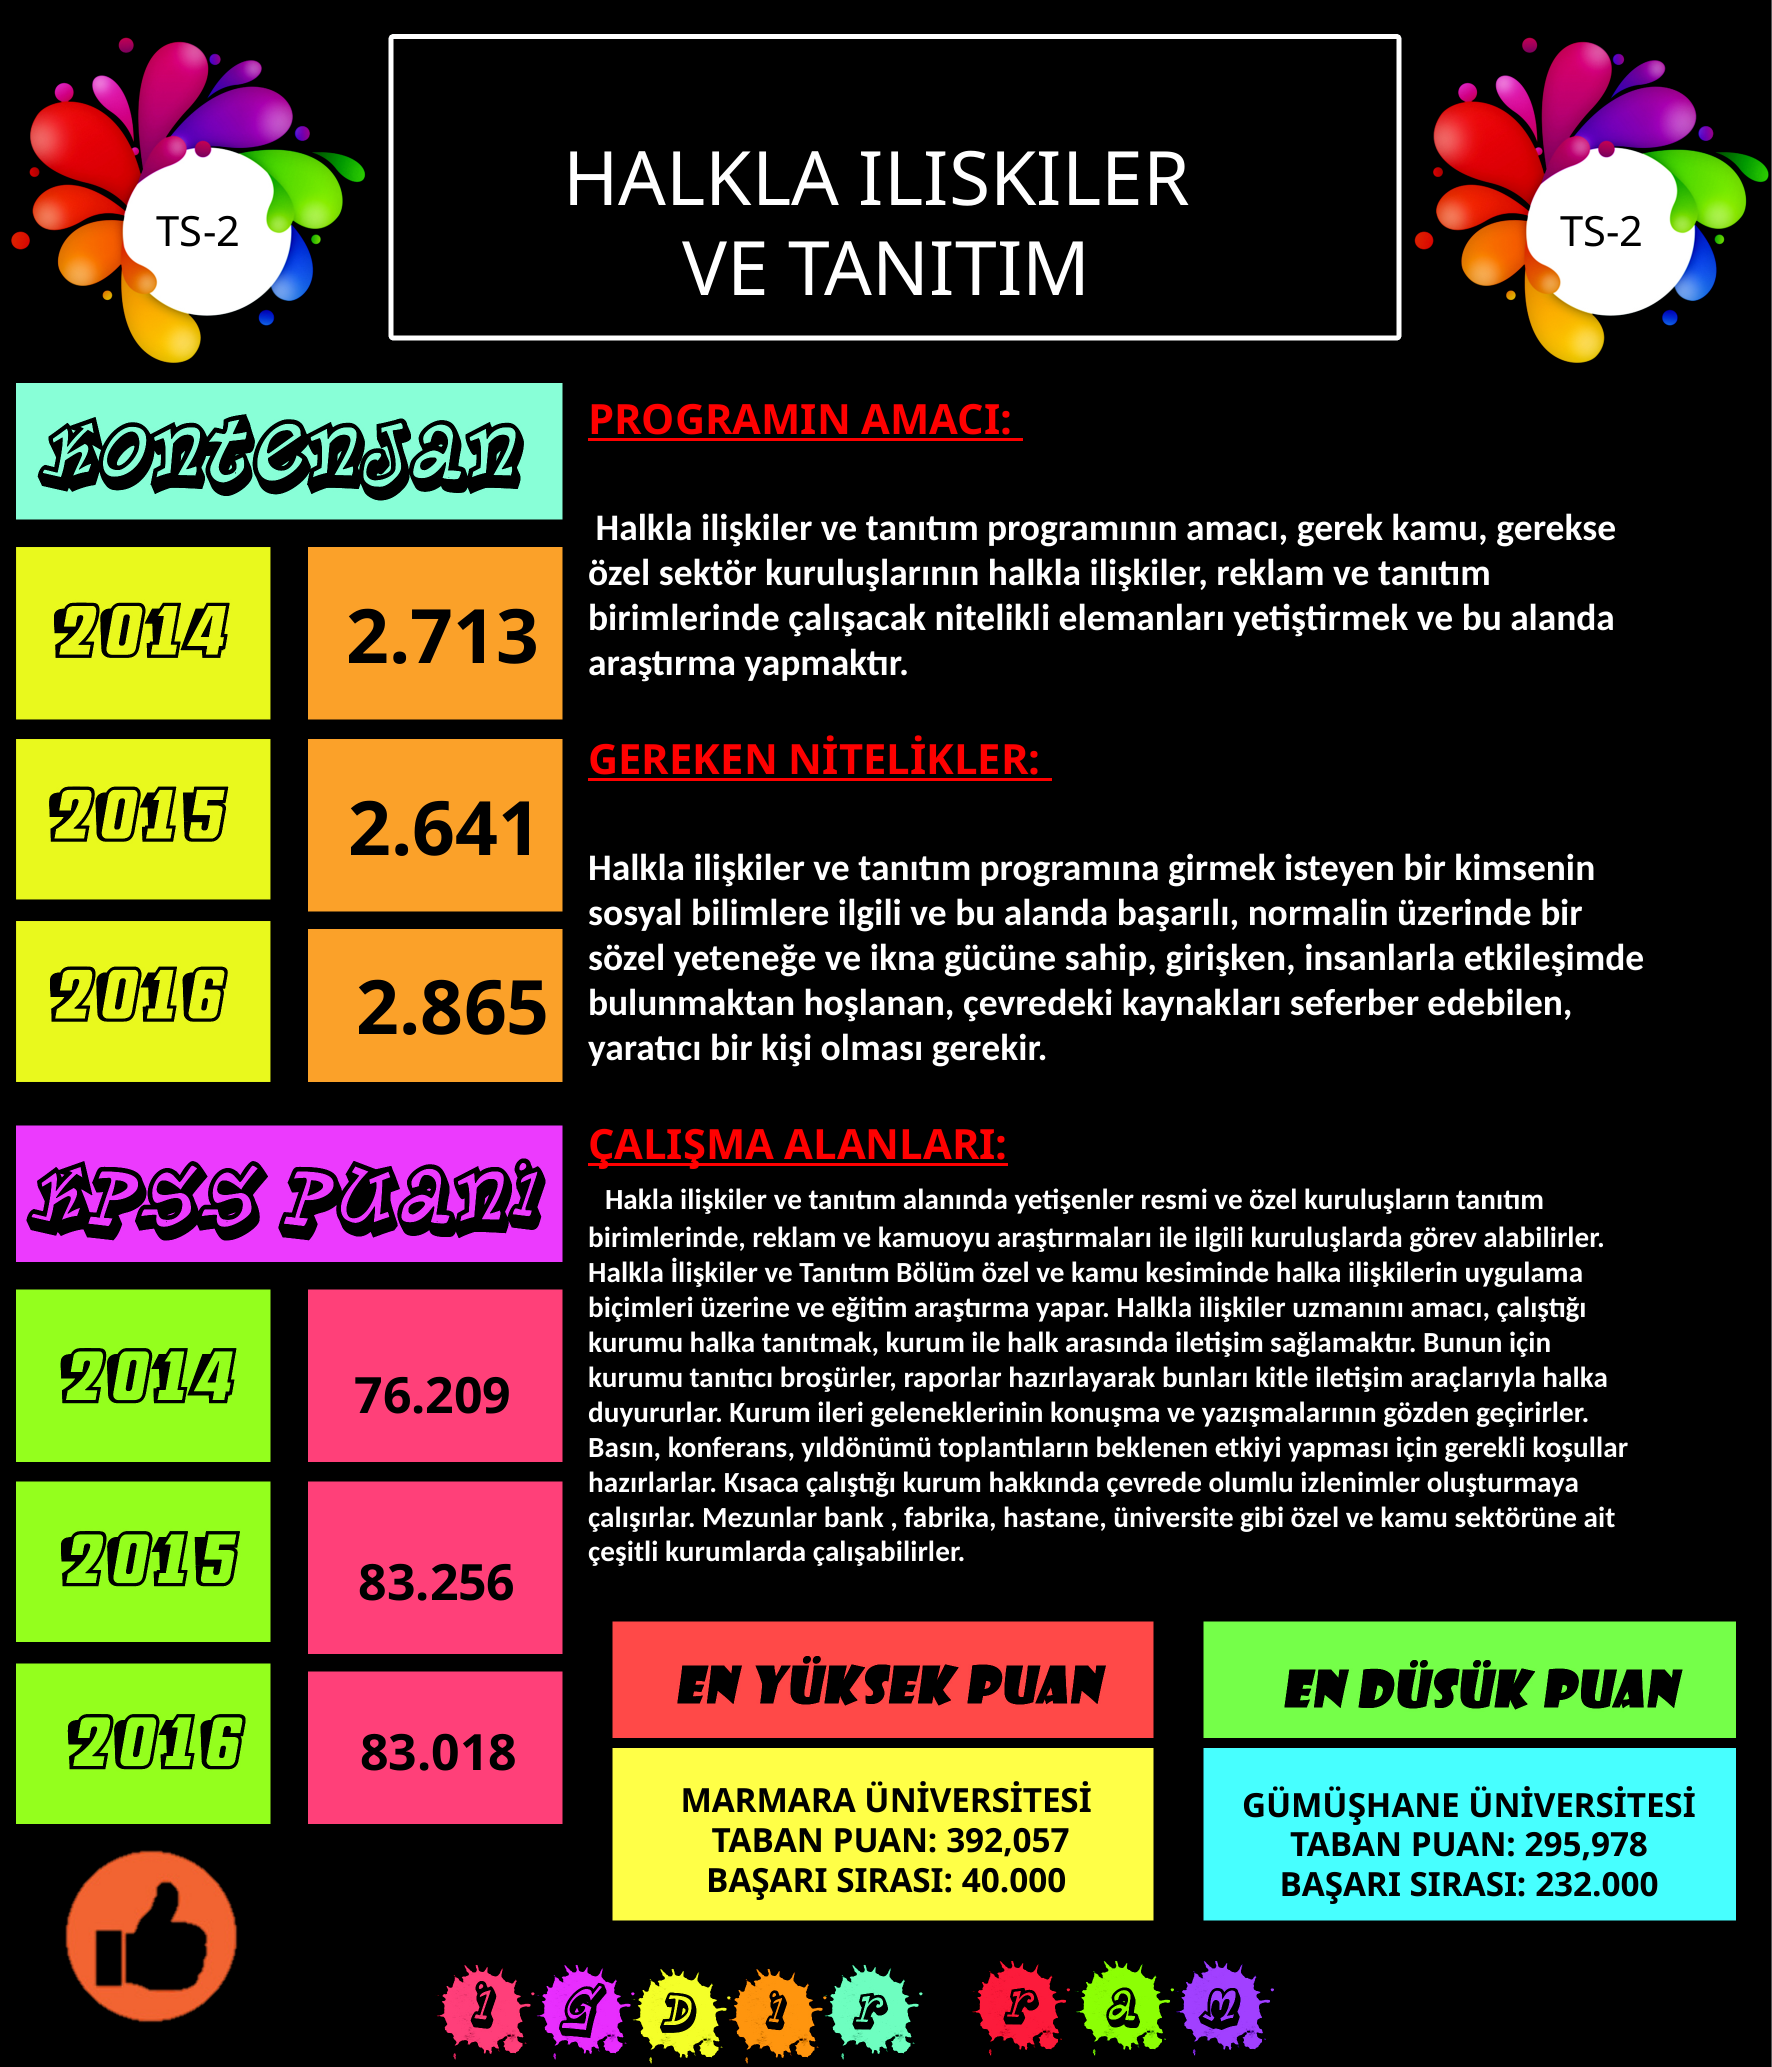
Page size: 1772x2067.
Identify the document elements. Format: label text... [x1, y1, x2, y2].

text_box GÜMÜŞHANE ÜNİVERSİTESİ TABAN PUAN: 295,978 BAŞARI SIRASI: 232.000 [1183, 1776, 1755, 1911]
text_box 2.713 [331, 581, 555, 687]
text_box 76.209 [339, 1356, 527, 1431]
text_box MARMARA ÜNİVERSİTESİ TABAN PUAN: 392,057 BAŞARI SIRASI: 40.000 [579, 1771, 1194, 1907]
text_box 2.641 [333, 773, 557, 879]
text_box TS-2 [142, 197, 291, 263]
picture [0, 0, 1772, 2067]
text_box 2.865 [341, 952, 565, 1058]
text_box 83.256 [343, 1543, 531, 1618]
text_box 83.018 [345, 1713, 532, 1789]
text_box PROGRAMIN AMACI: Halkla ilişkiler ve tanıtım programının amacı, gerek kamu, gerekse özel sektör kuruluşlarının halkla ilişkiler, reklam ve tanıtım birimlerinde çalışacak nitelikli elemanları yetiştirmek ve bu alanda araştırma yapmaktır. GEREKEN NİTELİKLER: Halkla ilişkiler ve tanıtım programına girmek isteyen bir kimsenin sosyal bilimlere ilgili ve bu alanda başarılı, normalin üzerinde bir sözel yeteneğe ve ikna gücüne sahip, girişken, insanlarla etkileşimde bulunmaktan hoşlanan, çevredeki kaynakları seferber edebilen, yaratıcı bir kişi olması gerekir. ÇALIŞMA ALANLARI: Hakla ilişkiler ve tanıtım alanında yetişenler resmi ve özel kuruluşların tanıtım birimlerinde, reklam ve kamuoyu araştırmaları ile ilgili kuruluşlarda görev alabilirler. Halkla İlişkiler ve Tanıtım Bölüm özel ve kamu kesiminde halka ilişkilerin uygulama biçimleri üzerine ve eğitim araştırma yapar. Halkla ilişkiler uzmanını amacı, çalıştığı kurumu halka tanıtmak, kurum ile halk arasında iletişim sağlamaktır. Bunun için kurumu tanıtıcı broşürler, raporlar hazırlayarak bunları kitle iletişim araçlarıyla halka duyururlar. Kurum ileri geleneklerinin konuşma ve yazışmalarının gözden geçirirler. Basın, konferans, yıldönümü toplantıların beklenen etkiyi yapması için gerekli koşullar hazırlarlar. Kısaca çalıştığı kurum hakkında çevrede olumlu izlenimler oluşturmaya çalışırlar. Mezunlar bank , fabrika, hastane, üniversite gibi özel ve kamu sektörüne ait çeşitli kurumlarda çalışabilirler. [573, 385, 1663, 1576]
text_box TS-2 [1545, 197, 1753, 313]
text_box HALKLA ILISKILER VE TANITIM [390, 123, 1383, 319]
